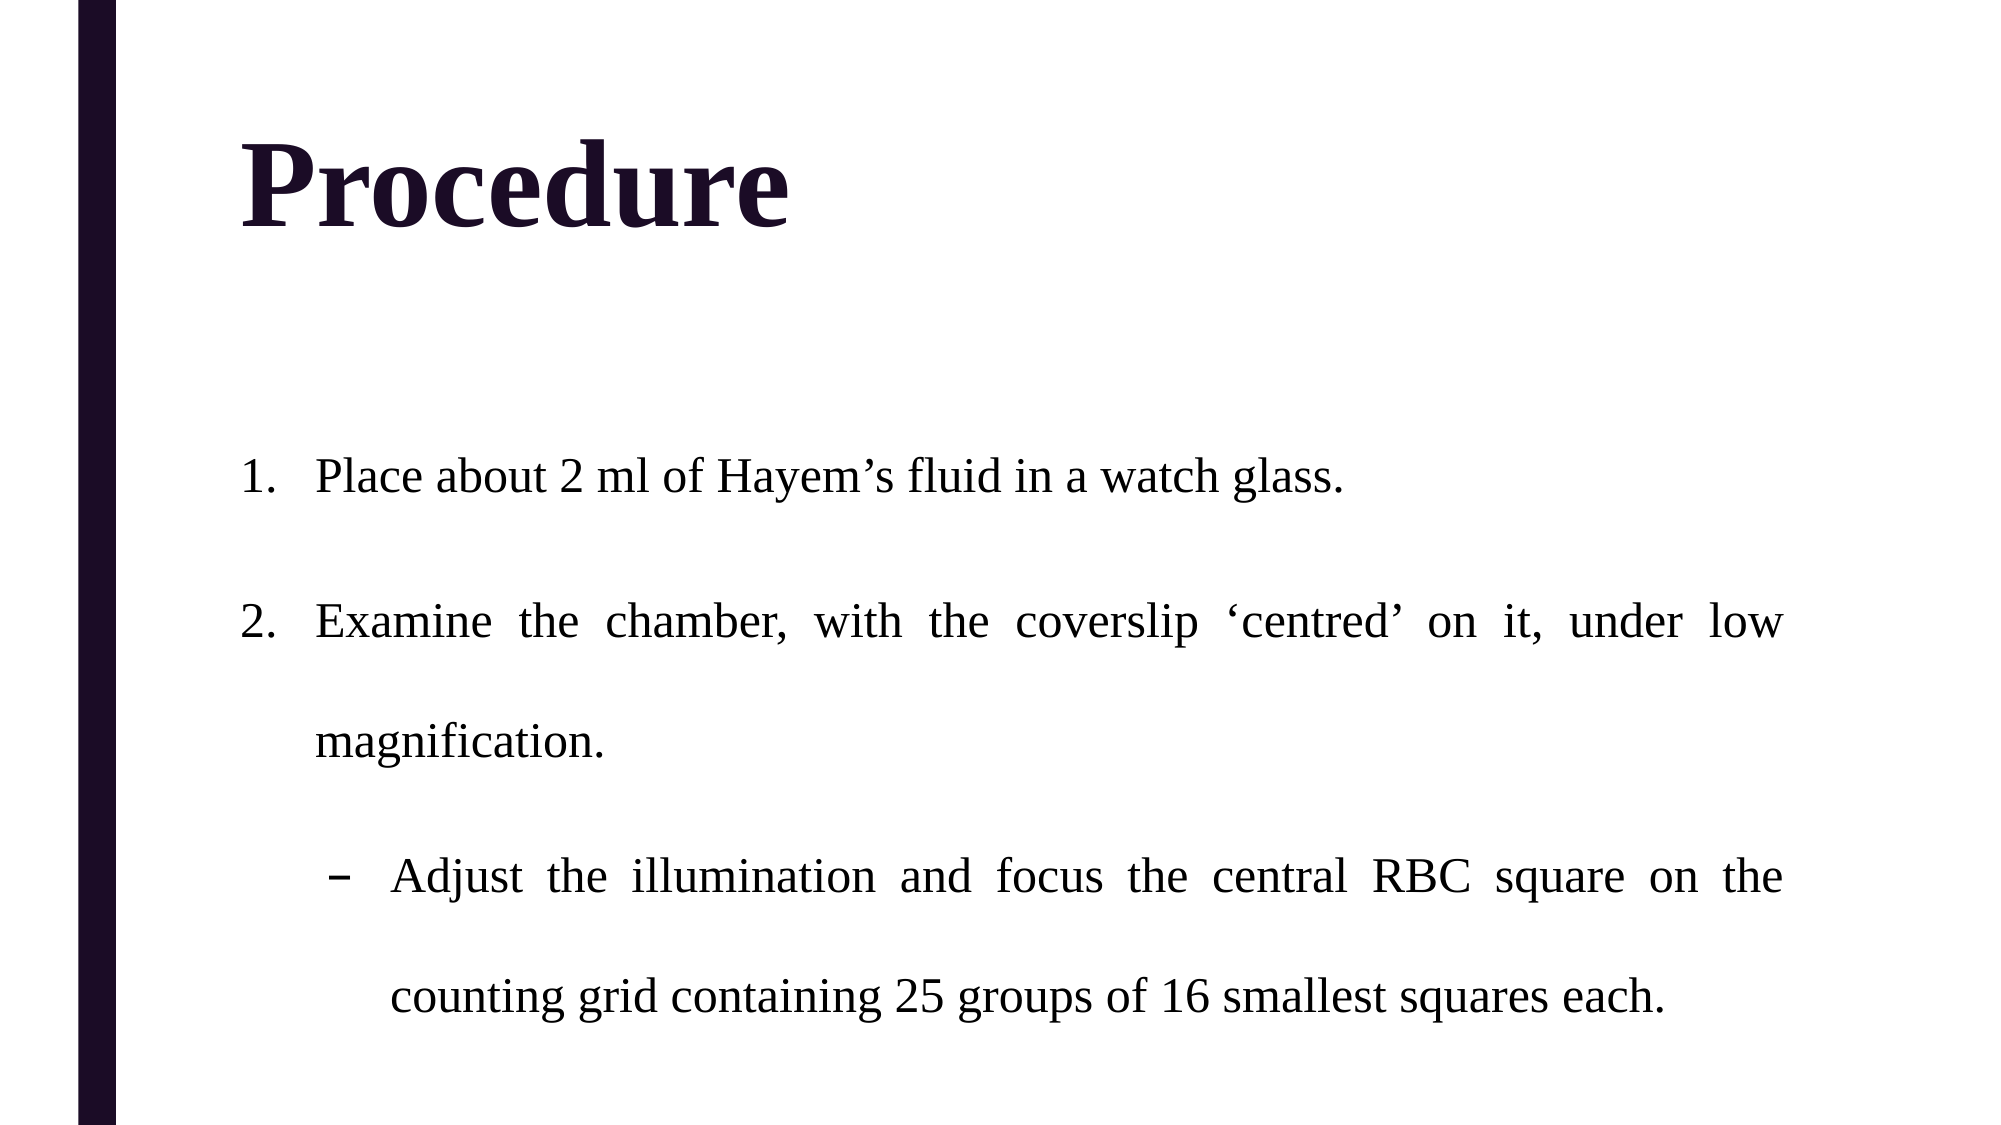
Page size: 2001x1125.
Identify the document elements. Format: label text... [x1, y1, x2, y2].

list Place about 2 ml of Hayem’s fluid in a watch glass. Examine the chamber, with the coverslip ‘centred’ on it, under low magnification. Adjust the illumination and focus the central RBC square on the counting grid containing 25 groups of 16 smallest squares each. [225, 375, 1800, 1109]
title Procedure [225, 112, 1800, 357]
